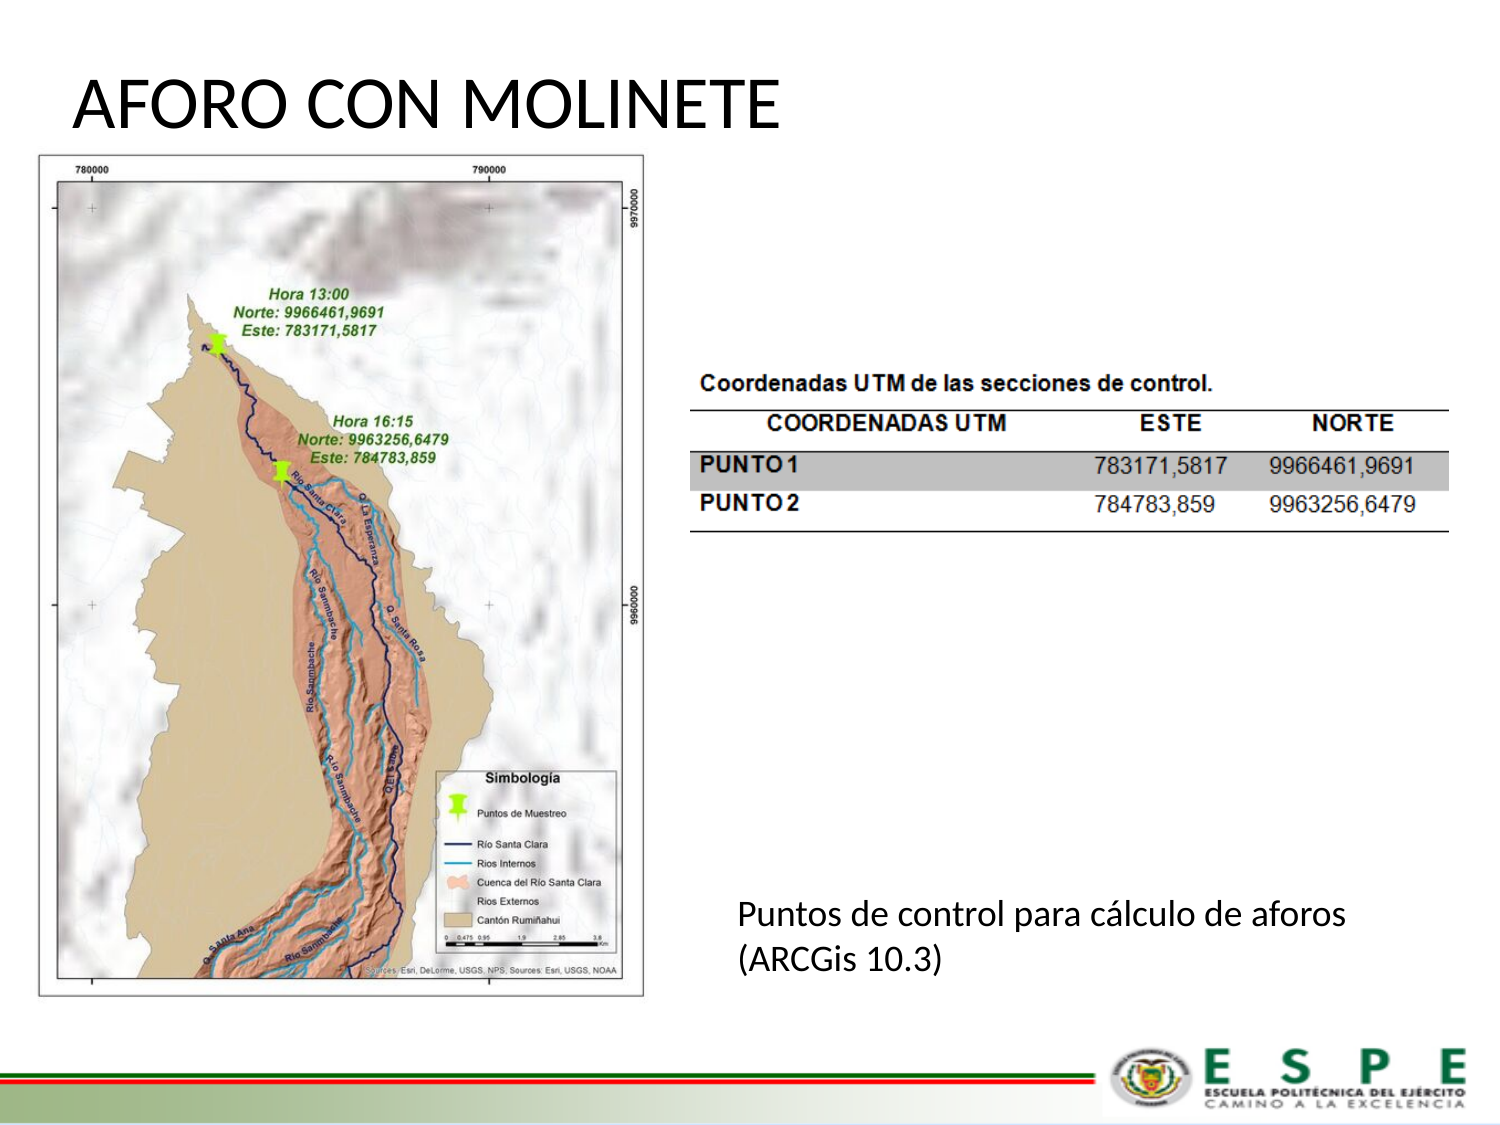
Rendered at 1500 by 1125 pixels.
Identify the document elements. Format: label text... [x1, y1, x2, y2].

picture [690, 369, 1449, 551]
picture [0, 1034, 1500, 1125]
text_box Puntos de control para cálculo de aforos (ARCGis 10.3) [722, 881, 1473, 987]
picture [29, 146, 655, 1030]
text_box AFORO CON MOLINETE [57, 45, 907, 151]
